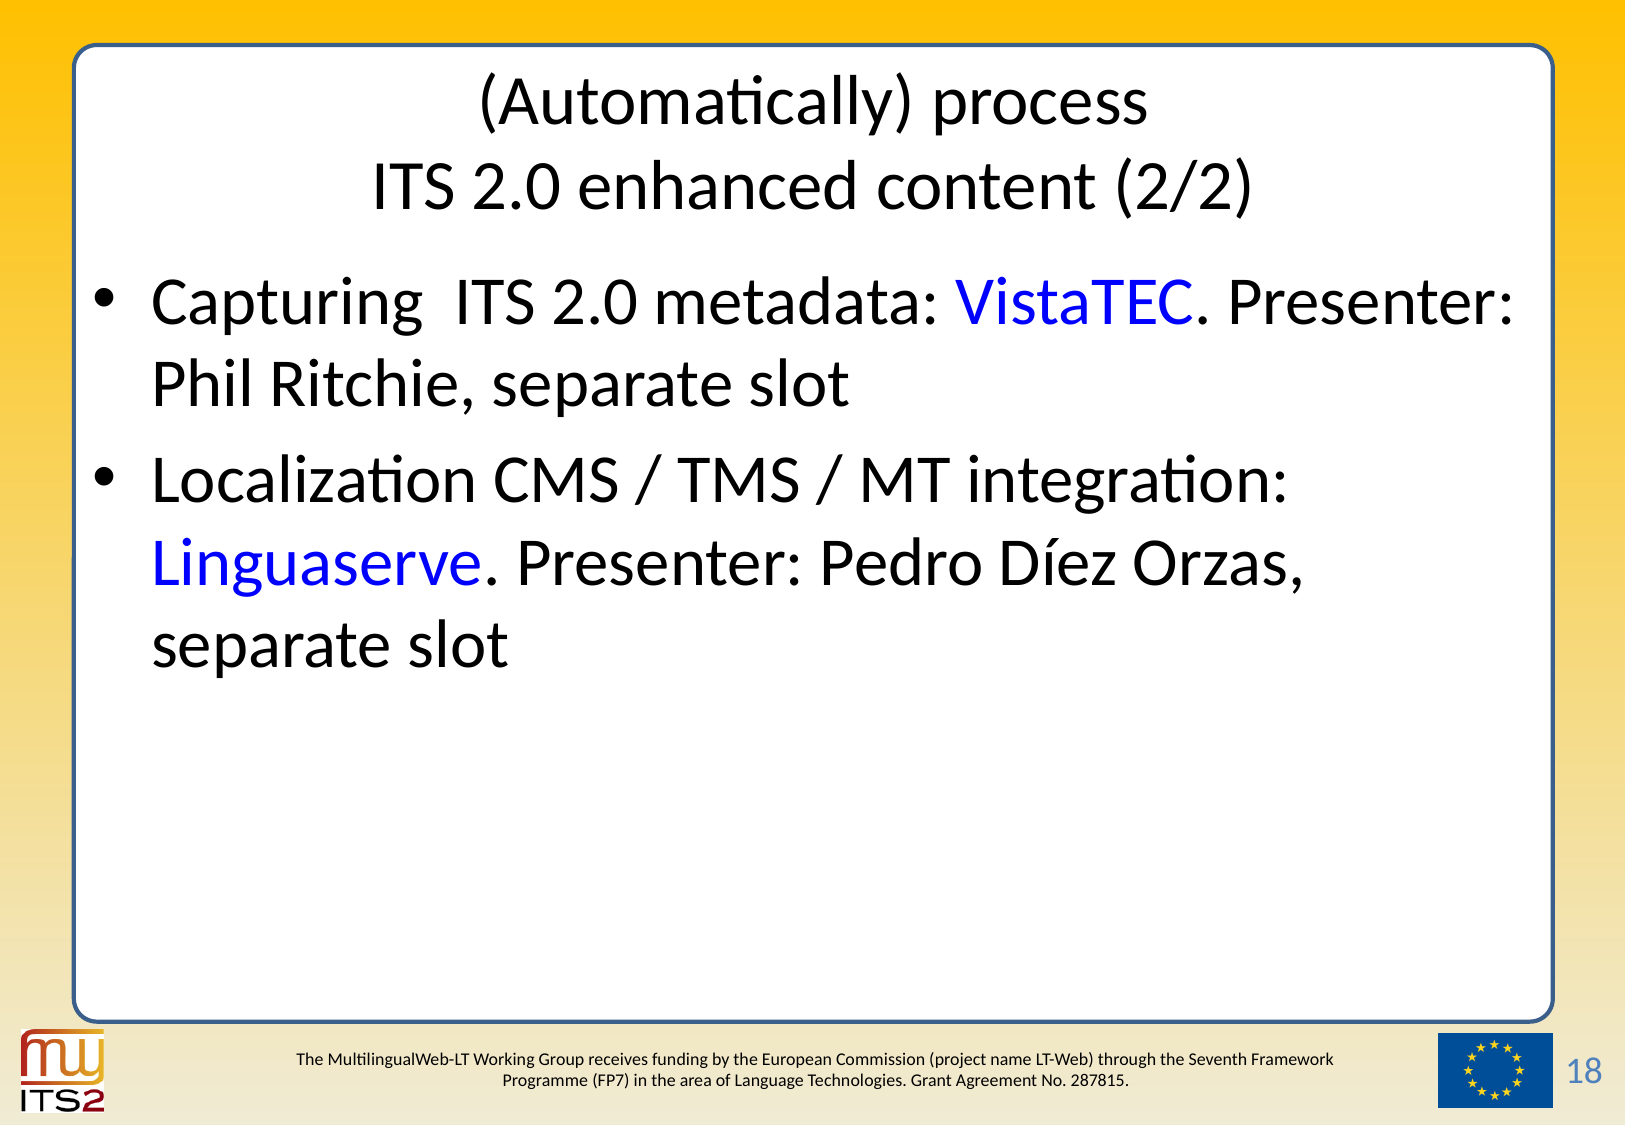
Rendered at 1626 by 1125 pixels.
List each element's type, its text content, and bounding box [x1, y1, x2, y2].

title (Automatically) process ITS 2.0 enhanced content (2/2) [76, 45, 1552, 233]
list Capturing ITS 2.0 metadata: VistaTEC. Presenter: Phil Ritchie, separate slot Localization CMS / TMS / MT integration: Linguaserve. Presenter: Pedro Díez Orzas, separate slot [76, 247, 1553, 1005]
slide_number 18 [1561, 1044, 1625, 1105]
picture [21, 1029, 104, 1113]
picture [1438, 1033, 1553, 1108]
